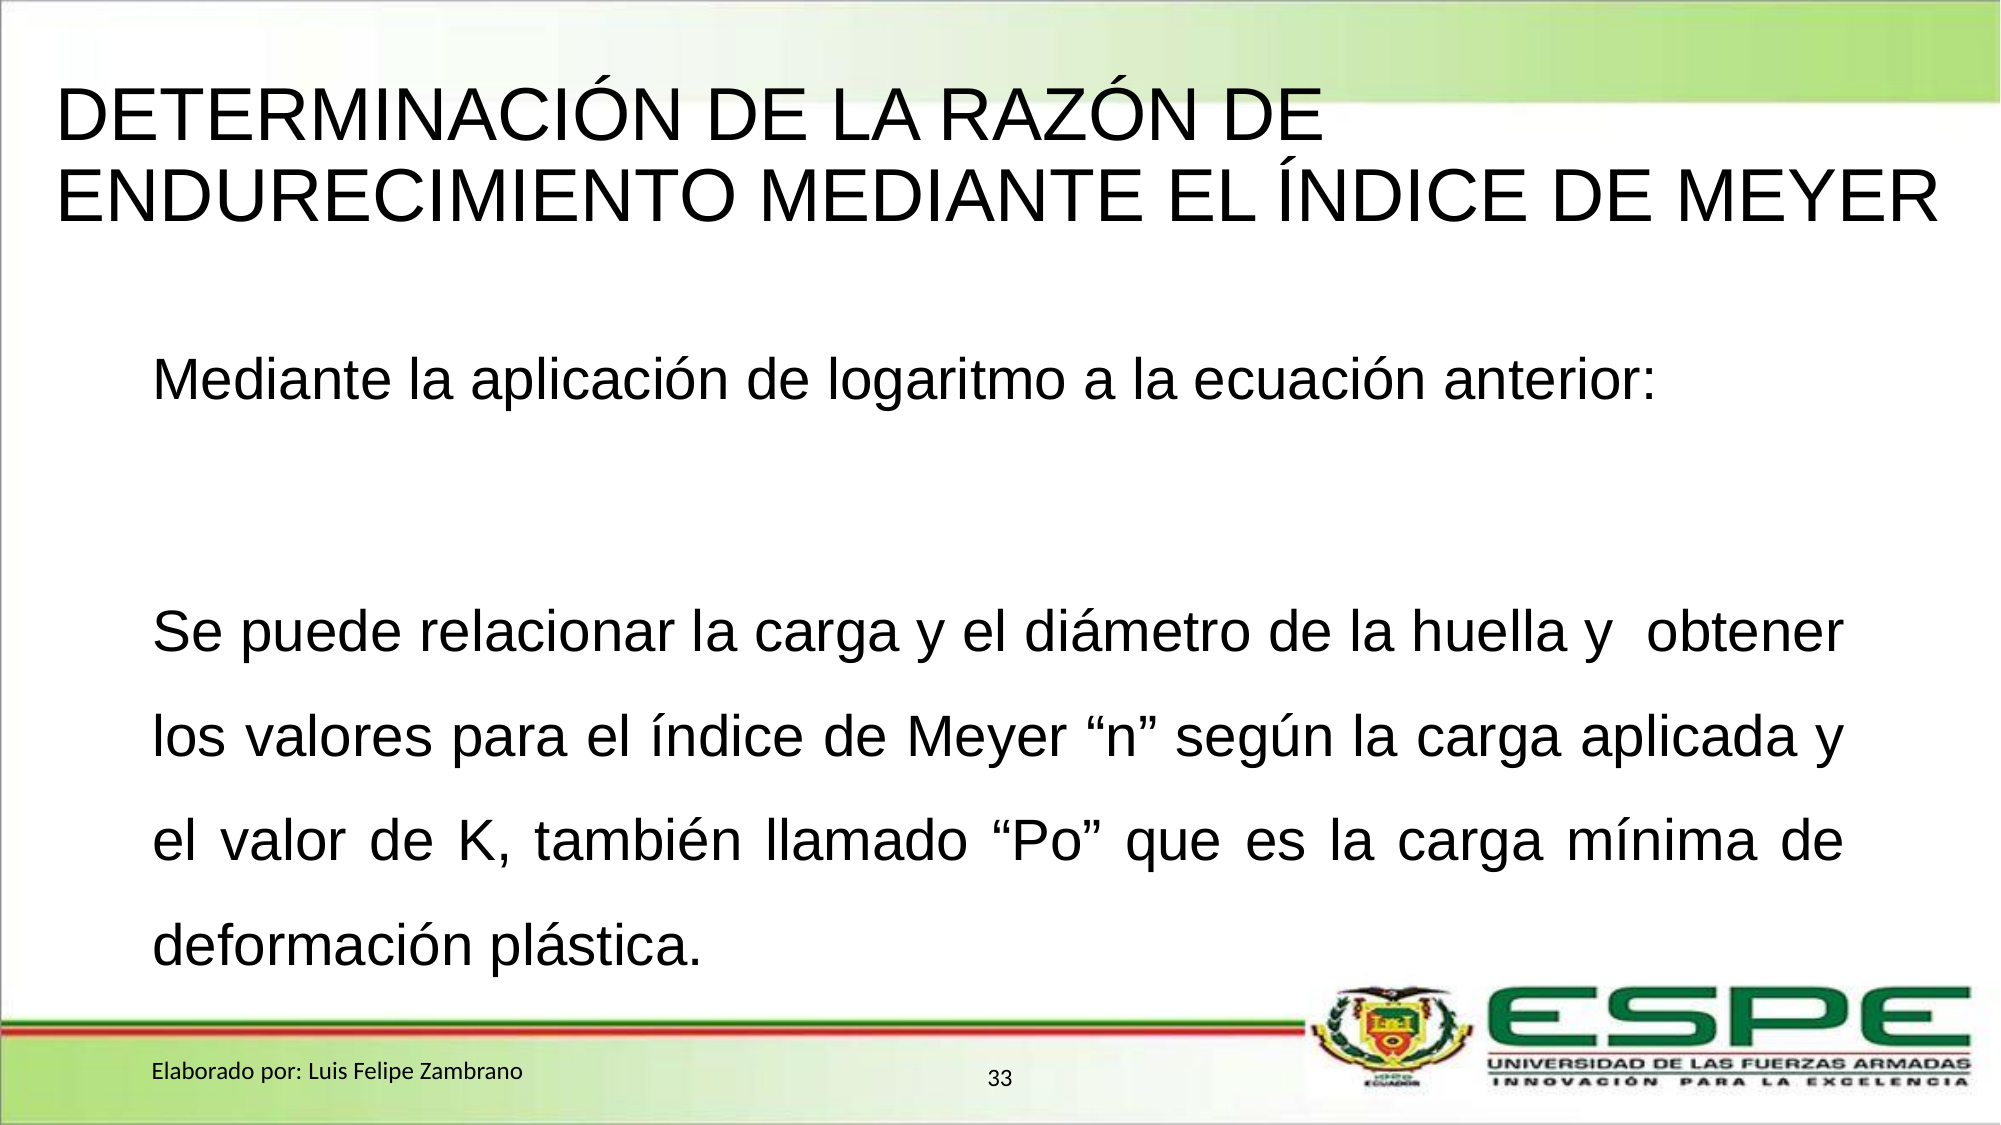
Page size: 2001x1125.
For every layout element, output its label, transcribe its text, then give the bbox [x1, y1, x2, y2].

footer Elaborado por: Luis Felipe Zambrano [0, 1039, 675, 1100]
title DETERMINACIÓN DE LA RAZÓN DE ENDURECIMIENTO MEDIANTE EL ÍNDICE DE MEYER [40, 30, 1960, 283]
picture [0, 0, 2001, 1125]
slide_number 33 [774, 1046, 1225, 1107]
